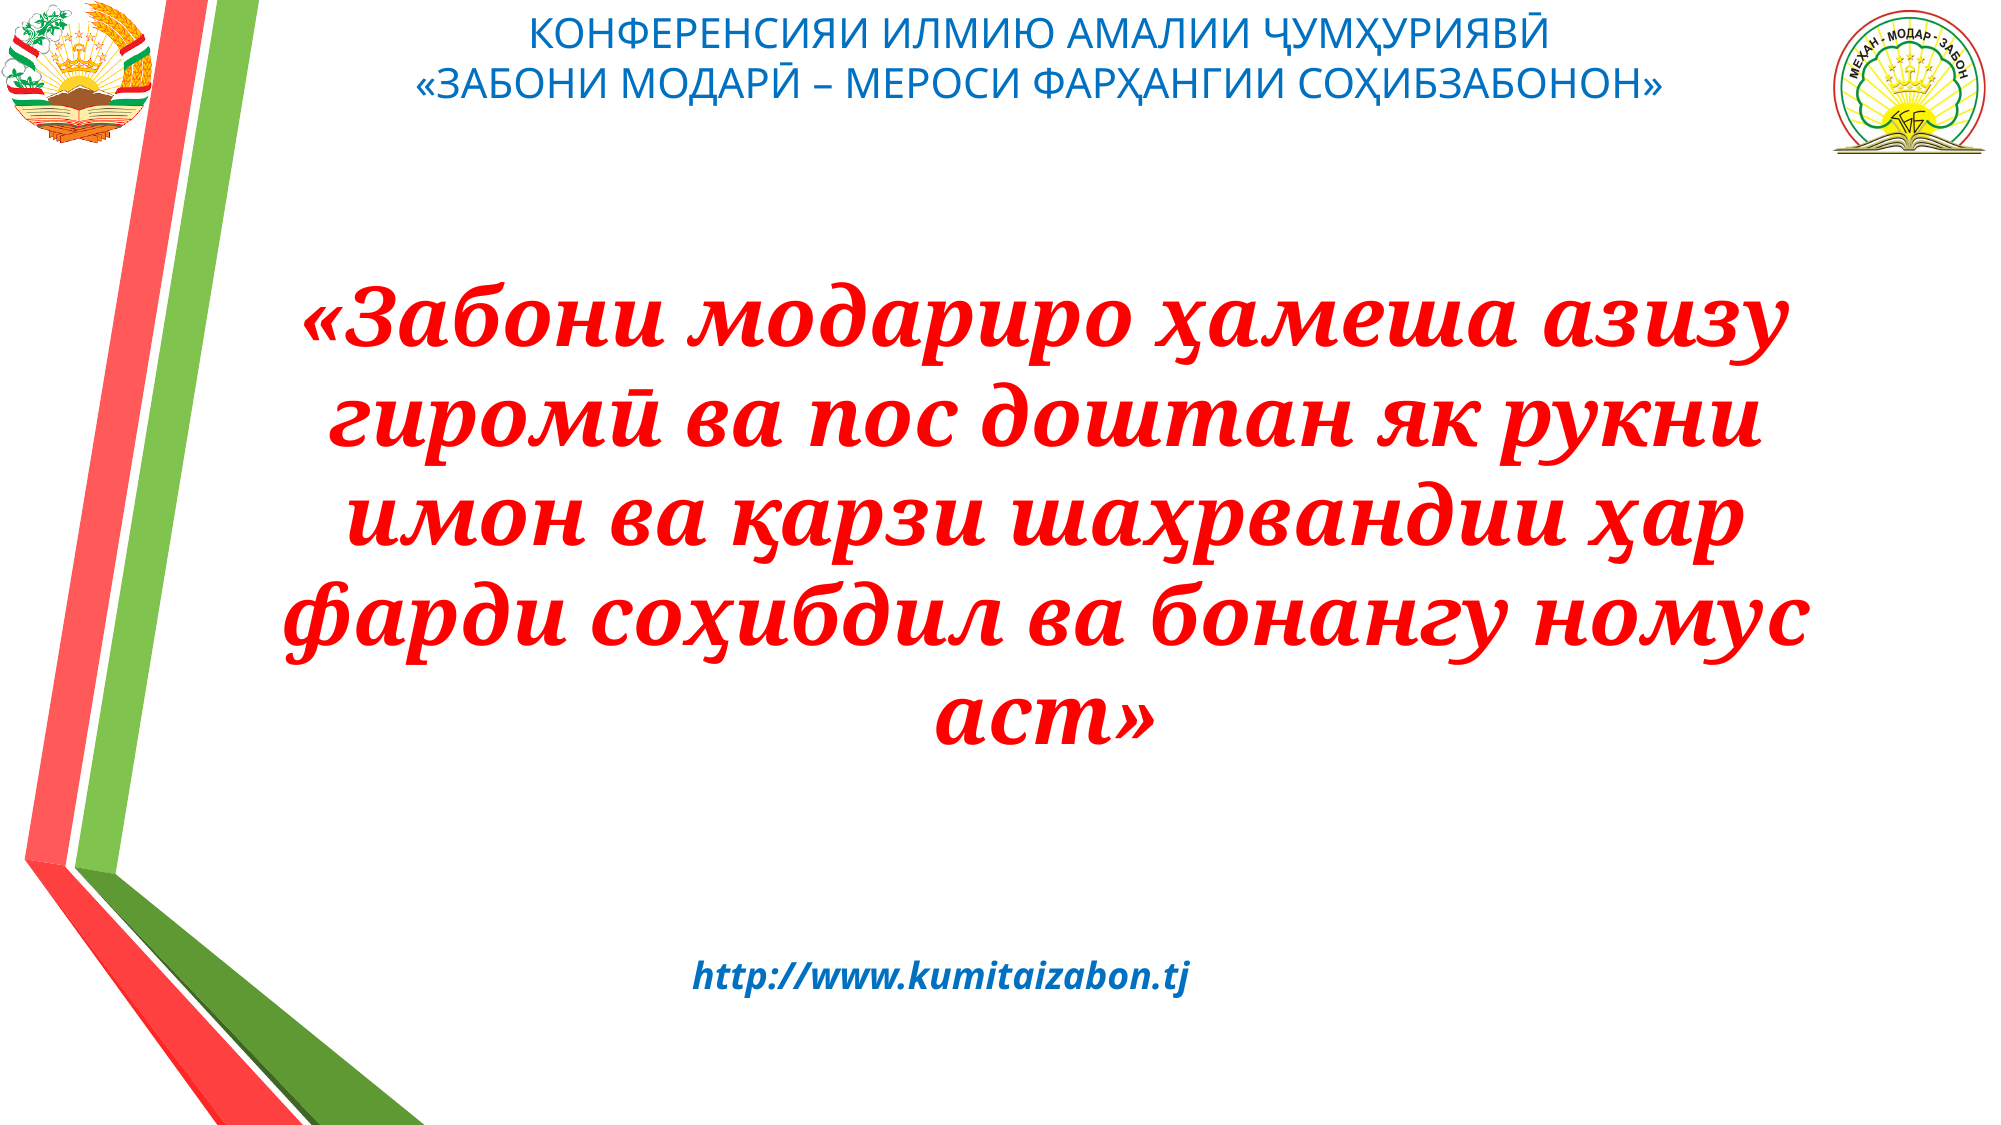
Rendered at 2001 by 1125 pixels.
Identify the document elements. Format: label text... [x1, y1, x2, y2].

text_box http://www.kumitaizabon.tj [661, 931, 1221, 1083]
text_box КОНФЕРЕНСИЯИ ИЛМИЮ АМАЛИИ ҶУМҲУРИЯВӢ «ЗАБОНИ МОДАРӢ – МЕРОСИ ФАРҲАНГИИ СОҲИБЗАБОНОН» [217, 0, 1861, 115]
picture [1832, 10, 1986, 154]
picture [0, 0, 154, 144]
title «Забони модариро ҳамеша азизу гиромӣ ва пос доштан як рукни имон ва қарзи шаҳрвандии ҳар фарди соҳибдил ва бонангу номус аст» [231, 251, 1862, 827]
